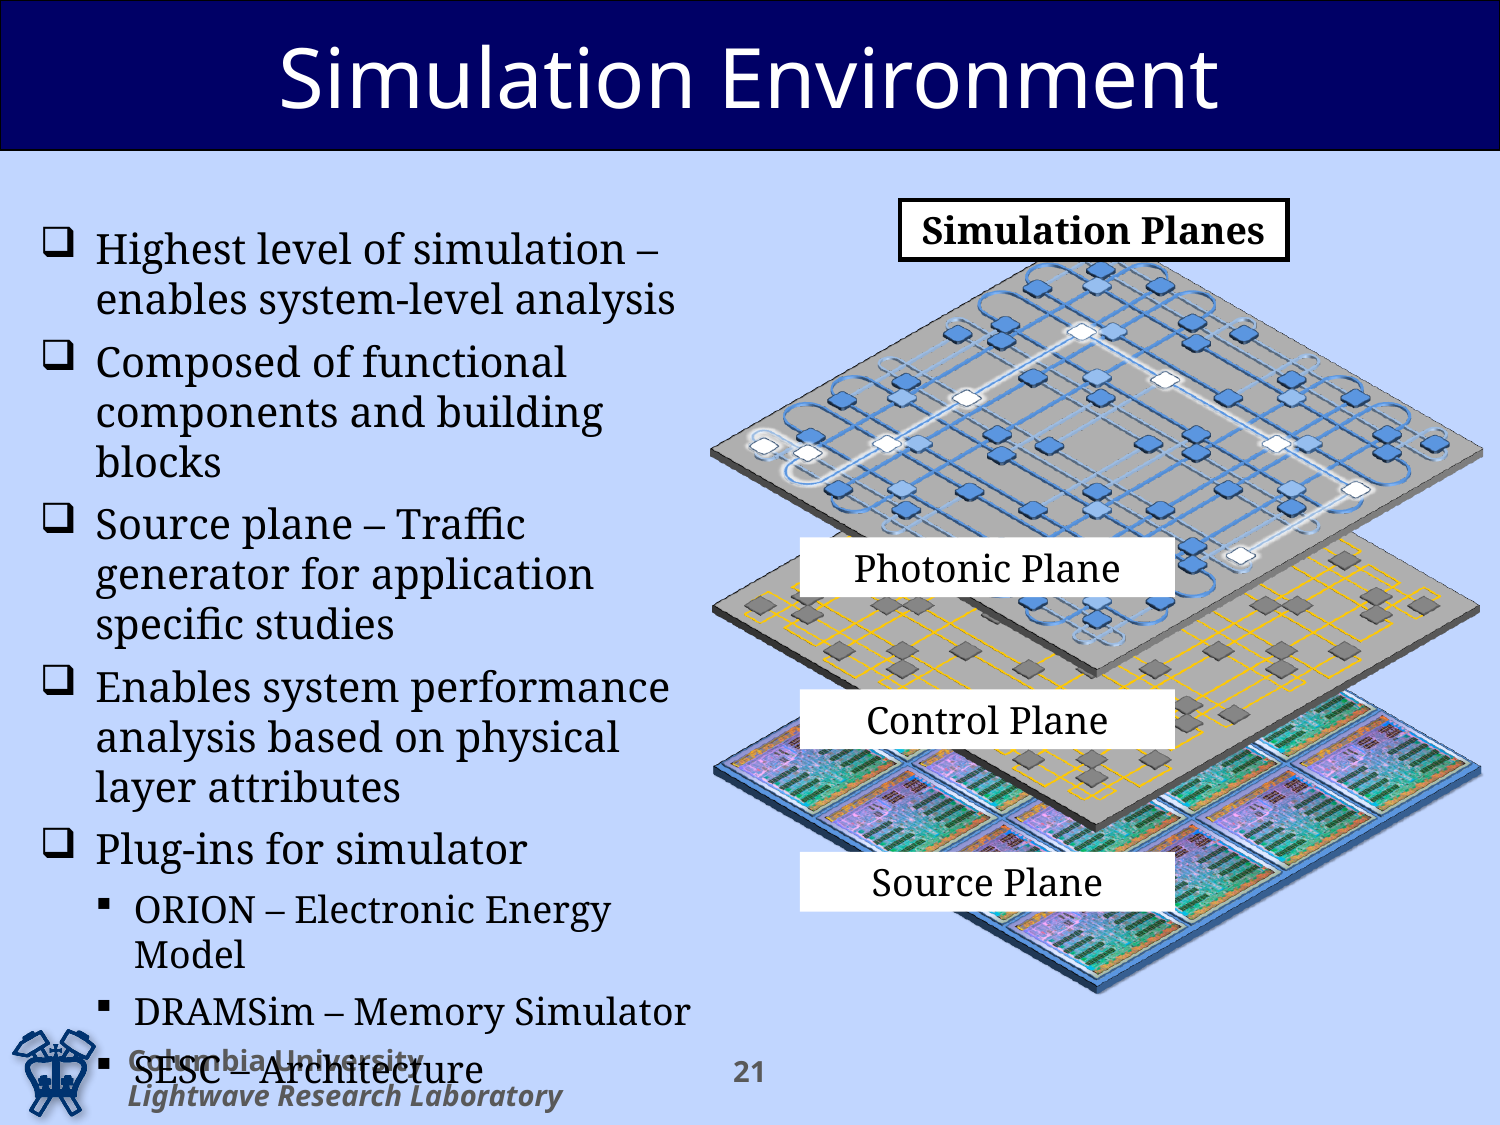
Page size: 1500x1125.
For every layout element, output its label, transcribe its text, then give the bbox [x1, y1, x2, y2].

footer 21 [687, 1034, 813, 1113]
text_box Simulation Planes [899, 199, 1288, 223]
slide_number Columbia University Lightwave Research Laboratory [112, 1099, 676, 1113]
picture [707, 224, 1488, 998]
text_box Simulation Environment [24, 12, 1475, 138]
picture [12, 1029, 96, 1117]
text_box Highest level of simulation – enables system-level analysis Composed of functional components and building blocks Source plane – Traffic generator for application specific studies Enables system performance analysis based on physical layer attributes Plug-ins for simulator ORION – Electronic Energy Model DRAMSim – Memory Simulator SESC – Architecture [24, 215, 738, 1099]
